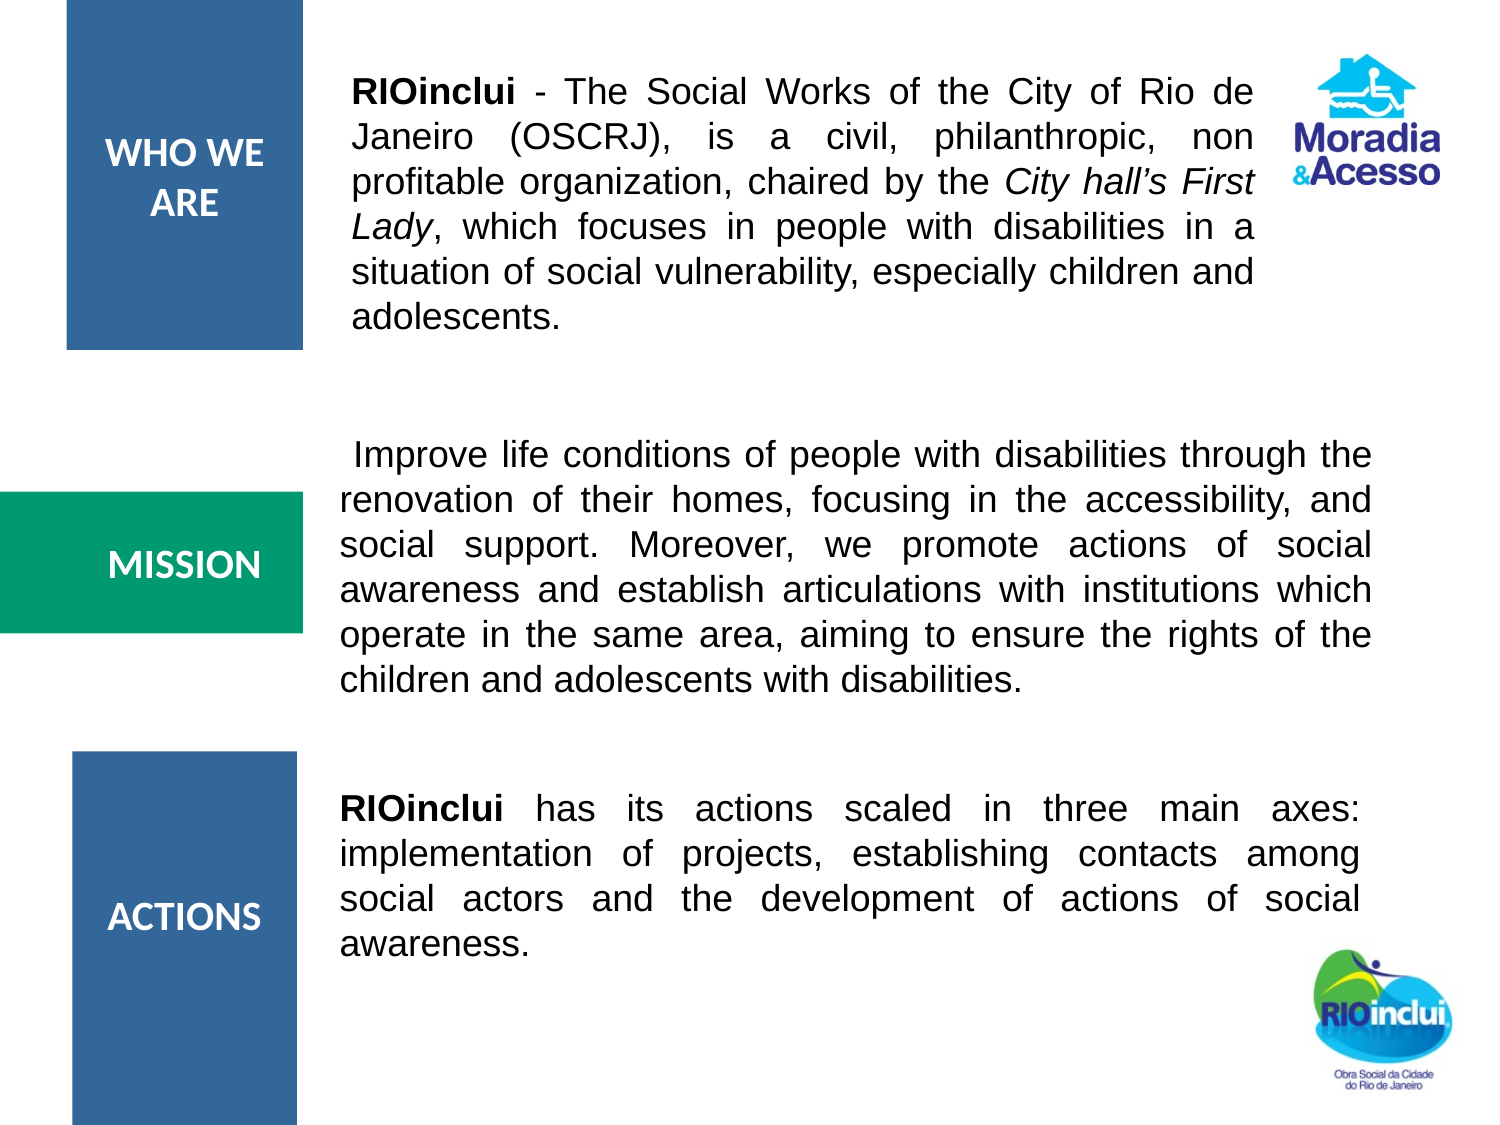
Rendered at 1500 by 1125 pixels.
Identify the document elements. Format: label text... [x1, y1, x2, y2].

text_box WHO WE ARE [81, 116, 288, 233]
picture [1304, 937, 1463, 1107]
text_box [72, 948, 297, 1125]
picture [1293, 54, 1441, 185]
text_box ACTIONS [41, 881, 324, 948]
text_box [72, 751, 297, 881]
text_box Improve life conditions of people with disabilities through the renovation of their homes, focusing in the accessibility, and social support. Moreover, we promote actions of social awareness and establish articulations with institutions which operate in the same area, aiming to ensure the rights of the children and adolescents with disabilities. [324, 420, 1388, 709]
text_box RIOinclui has its actions scaled in three main axes: implementation of projects, establishing contacts among social actors and the development of actions of social awareness. [324, 775, 1376, 972]
text_box MISSION [78, 529, 291, 596]
text_box RIOinclui - The Social Works of the City of Rio de Janeiro (OSCRJ), is a civil, philanthropic, non profitable organization, chaired by the City hall’s First Lady, which focuses in people with disabilities in a situation of social vulnerability, especially children and adolescents. [336, 58, 1270, 346]
text_box [0, 491, 303, 634]
text_box [66, 0, 303, 350]
